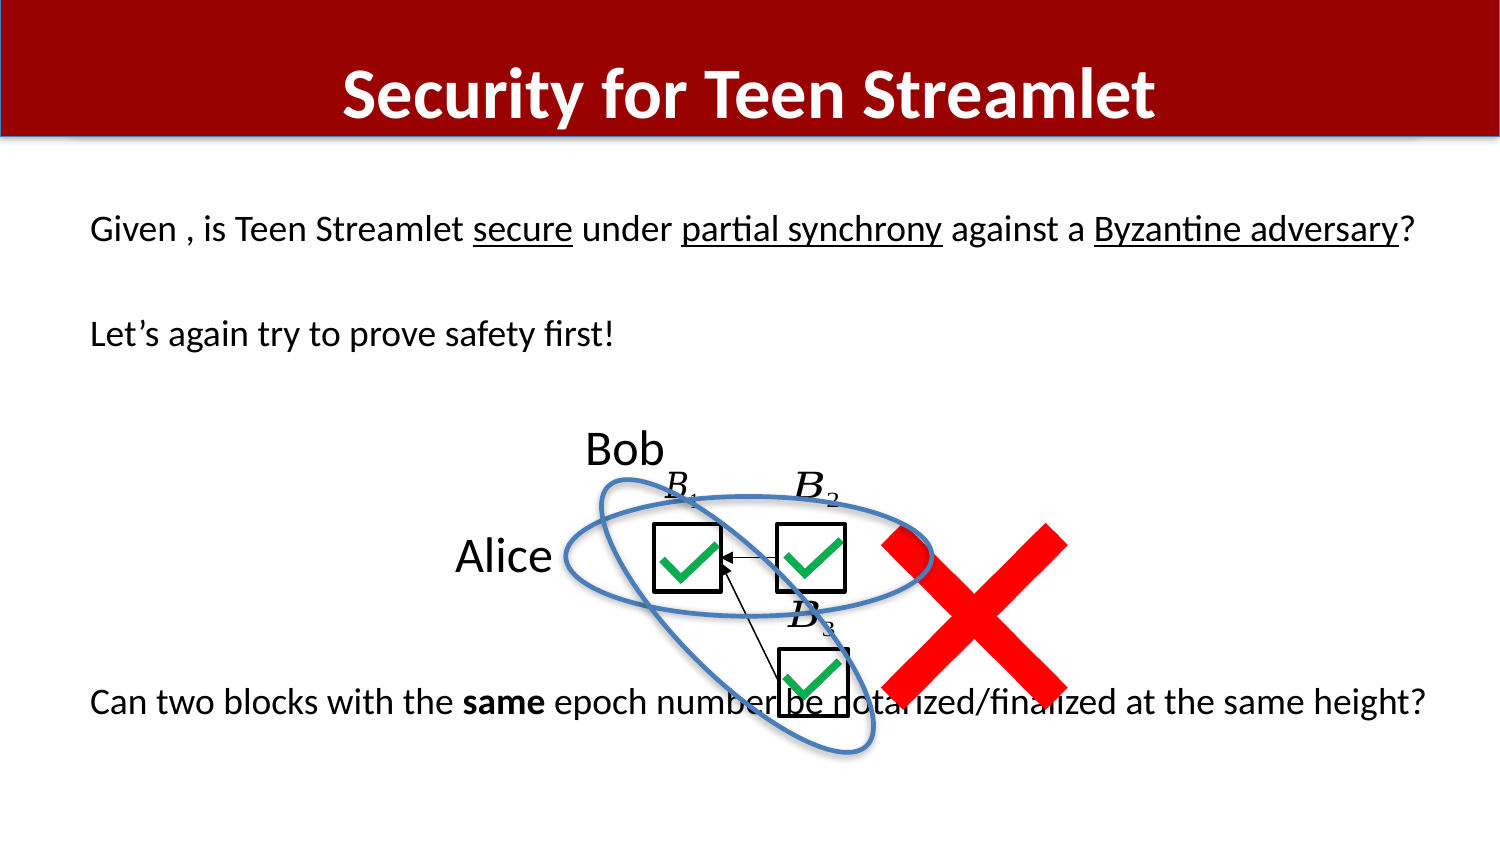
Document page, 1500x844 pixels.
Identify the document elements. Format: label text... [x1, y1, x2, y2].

text_box Security for Teen Streamlet [74, 38, 1425, 141]
text_box [595, 590, 640, 606]
text_box [729, 691, 857, 754]
text_box [785, 598, 842, 647]
picture [782, 526, 845, 590]
text_box Bob [570, 407, 810, 483]
text_box Alice [440, 514, 680, 590]
text_box [636, 590, 715, 679]
picture [847, 489, 1101, 743]
text_box [600, 483, 764, 557]
text_box [808, 598, 842, 613]
picture [780, 648, 844, 711]
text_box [720, 562, 780, 683]
picture [658, 531, 721, 594]
text_box [689, 495, 842, 557]
